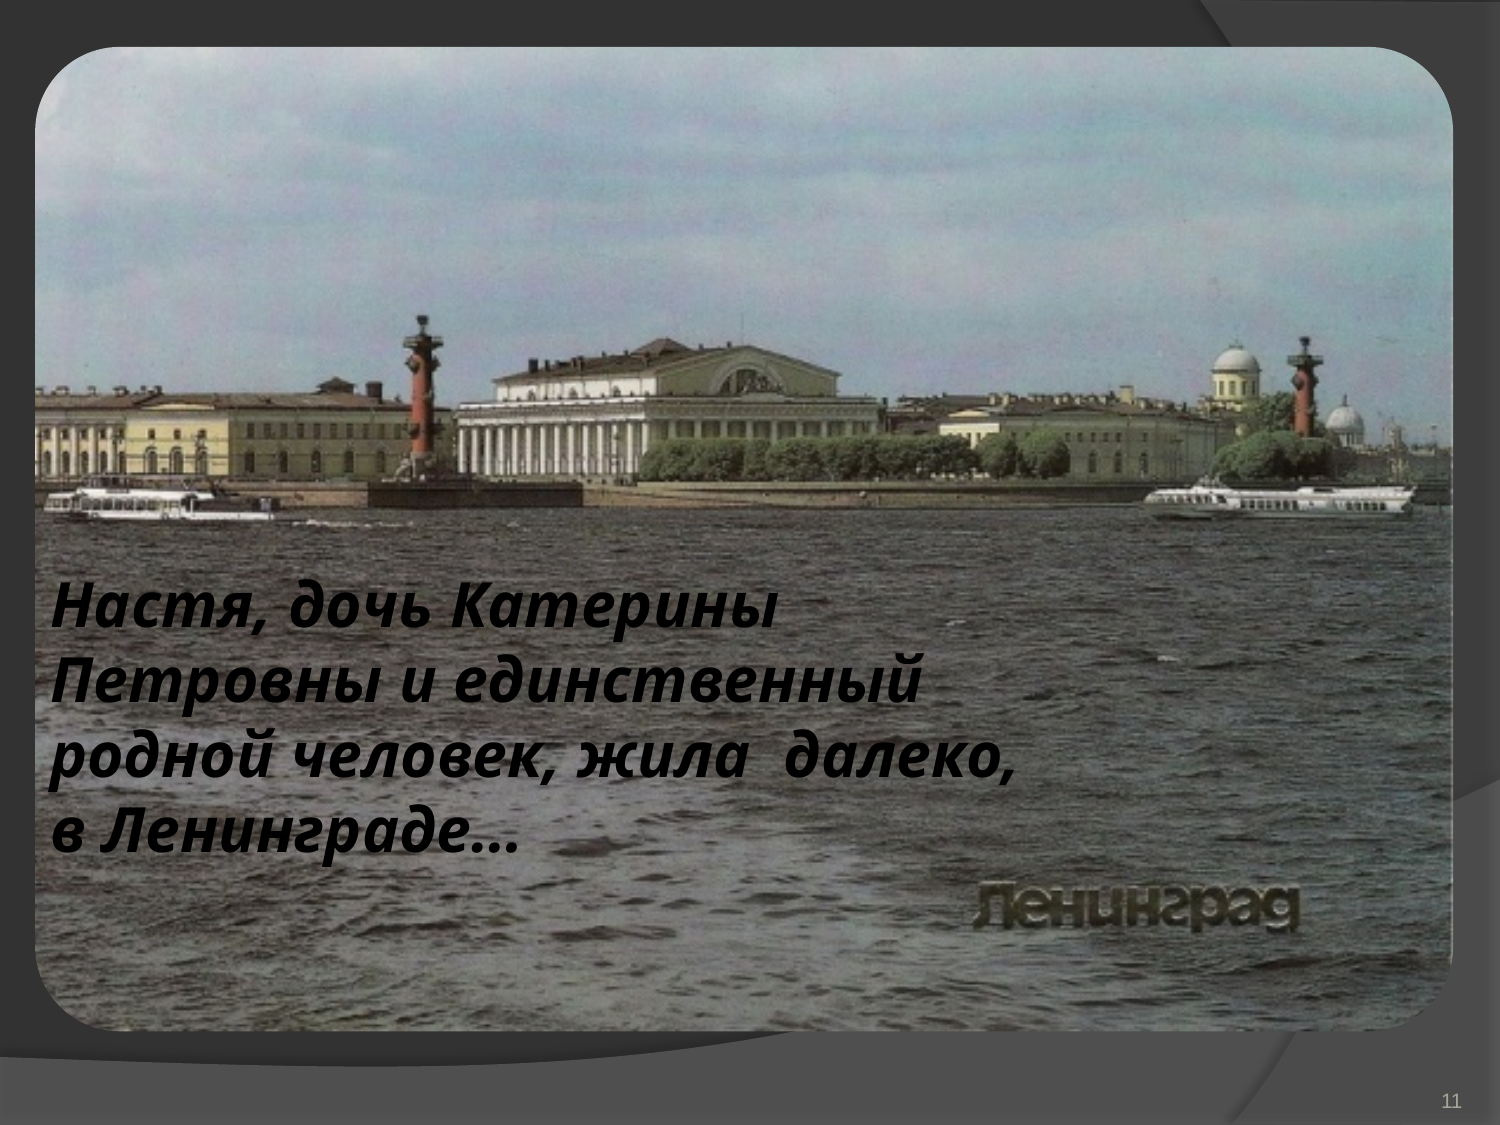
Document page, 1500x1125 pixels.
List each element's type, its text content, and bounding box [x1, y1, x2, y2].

slide_number 11 [1337, 1053, 1463, 1114]
picture [34, 46, 1454, 1032]
